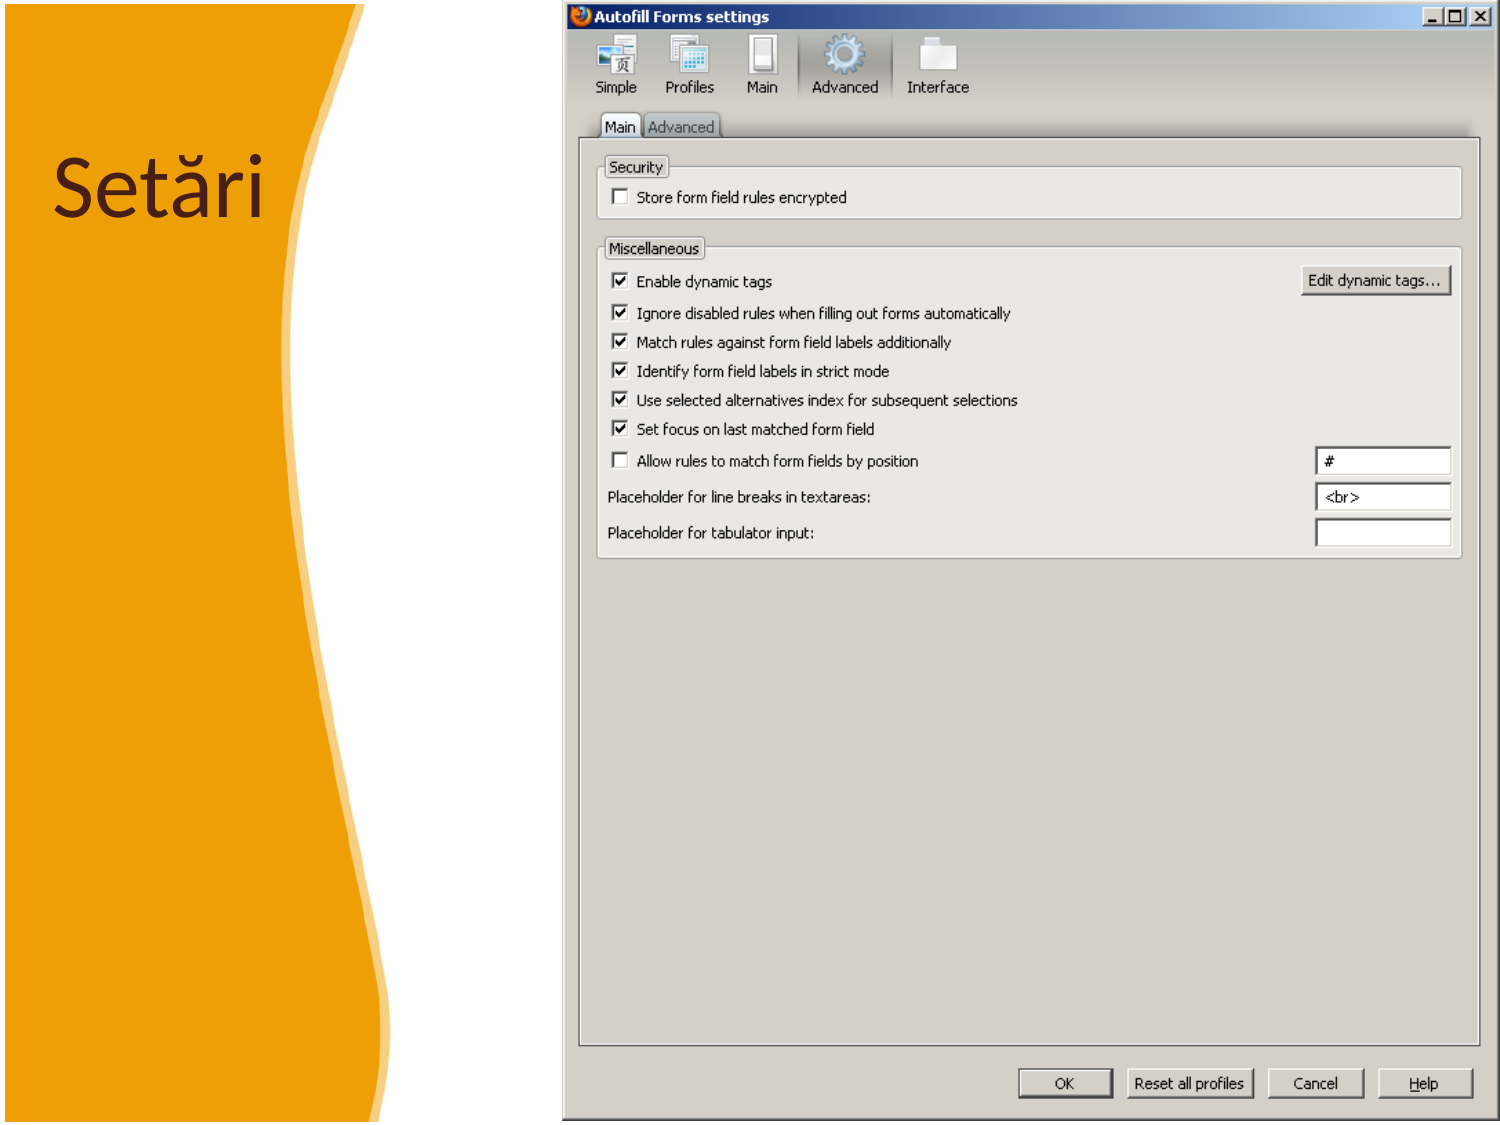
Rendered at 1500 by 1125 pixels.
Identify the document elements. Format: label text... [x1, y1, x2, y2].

picture [0, 0, 1500, 1125]
title Setări [37, 87, 557, 276]
